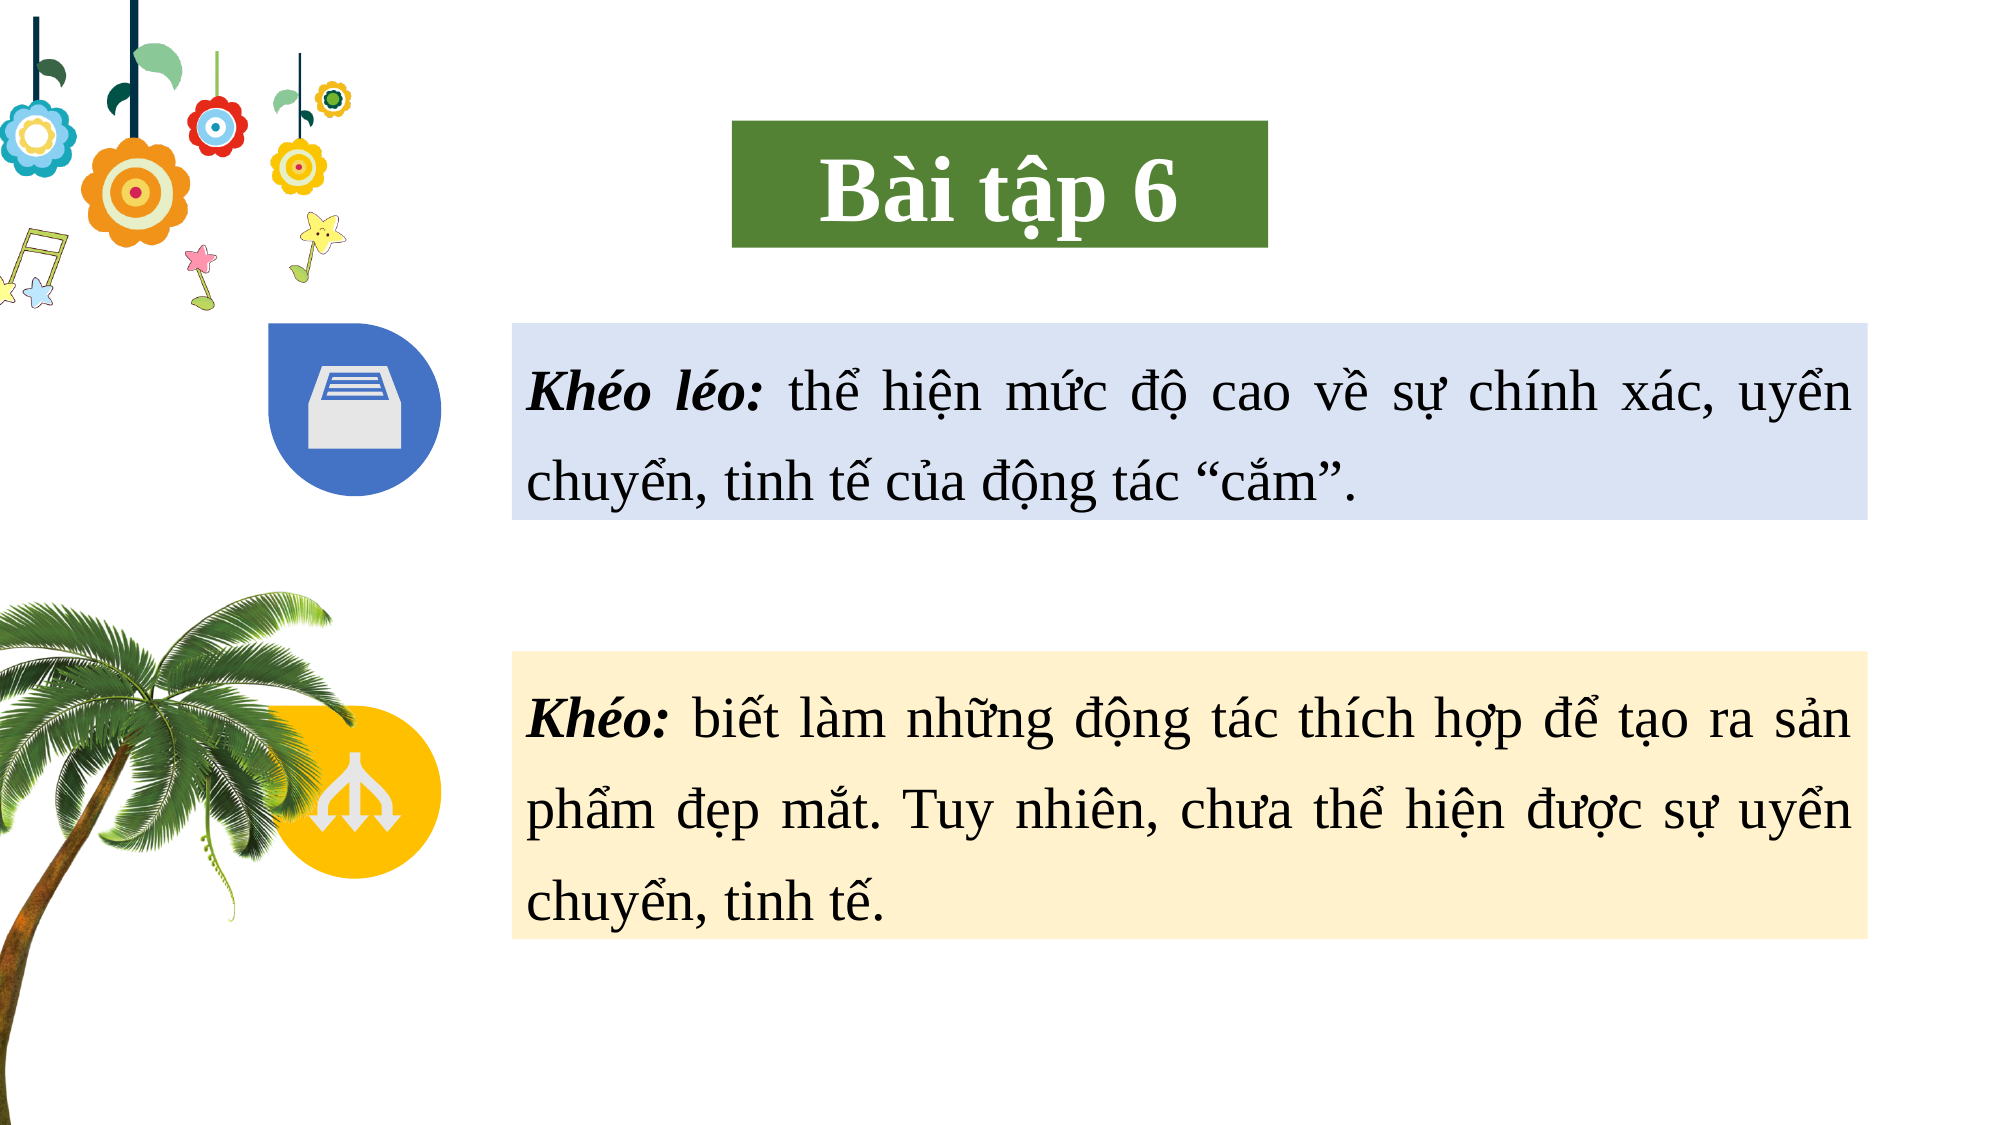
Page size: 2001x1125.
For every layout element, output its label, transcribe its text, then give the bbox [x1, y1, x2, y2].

picture [0, 0, 361, 336]
picture [0, 573, 379, 1125]
text_box Khéo: biết làm những động tác thích hợp để tạo ra sản phẩm đẹp mắt. Tuy nhiên, chưa thể hiện được sự uyển chuyển, tinh tế. [511, 651, 1868, 939]
text_box [379, 784, 402, 833]
text_box [268, 323, 442, 497]
text_box [379, 709, 442, 876]
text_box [308, 366, 402, 449]
text_box Bài tập 6 [731, 120, 1269, 248]
text_box Khéo léo: thể hiện mức độ cao về sự chính xác, uyển chuyển, tinh tế của động tác “cắm”. [511, 323, 1868, 520]
